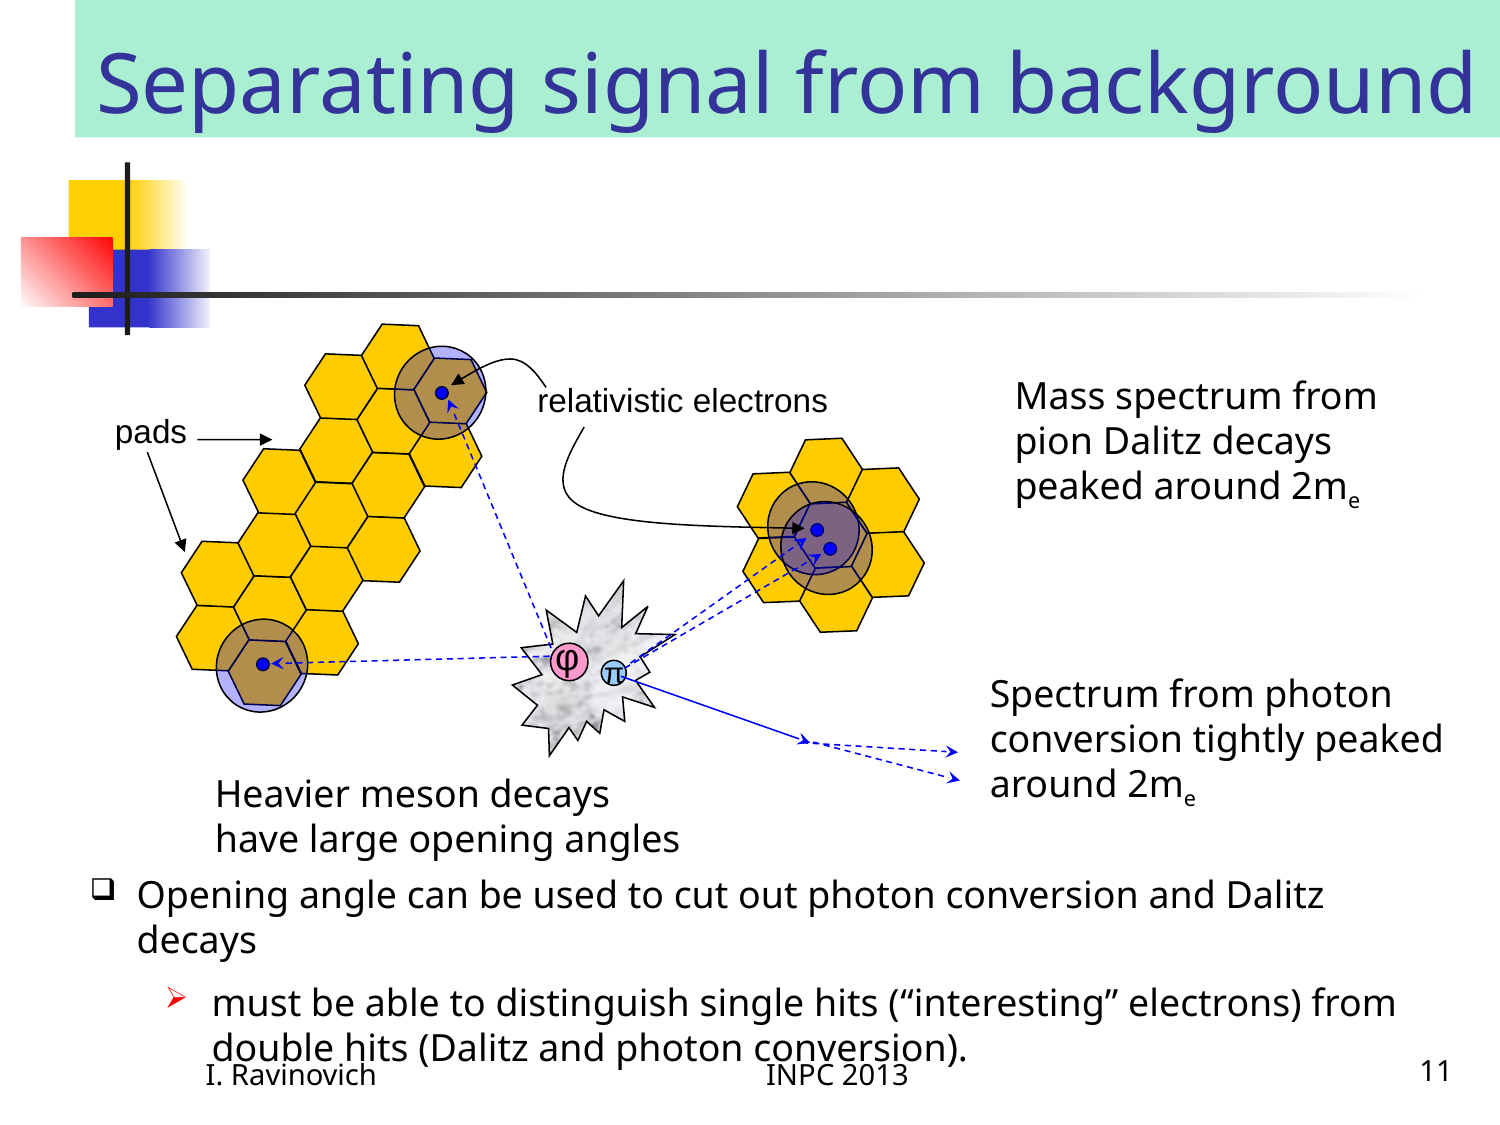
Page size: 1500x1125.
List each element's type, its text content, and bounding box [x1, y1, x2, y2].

text_box Heavier meson decays have large opening angles [199, 833, 713, 868]
text_box Mass spectrum from pion Dalitz decays peaked around 2me [999, 364, 1463, 521]
slide_number 11 [1154, 1023, 1468, 1100]
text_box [99, 308, 935, 826]
footer INPC 2013 [599, 1023, 1076, 1100]
text_box Opening angle can be used to cut out photon conversion and Dalitz decays must be able to distinguish single hits (“interesting” electrons) from double hits (Dalitz and photon conversion). [75, 863, 1450, 1077]
text_box Spectrum from photon conversion tightly peaked around 2me [975, 662, 1475, 819]
slide_number I. Ravinovich [190, 1023, 504, 1100]
title Separating signal from background [75, 0, 1500, 138]
